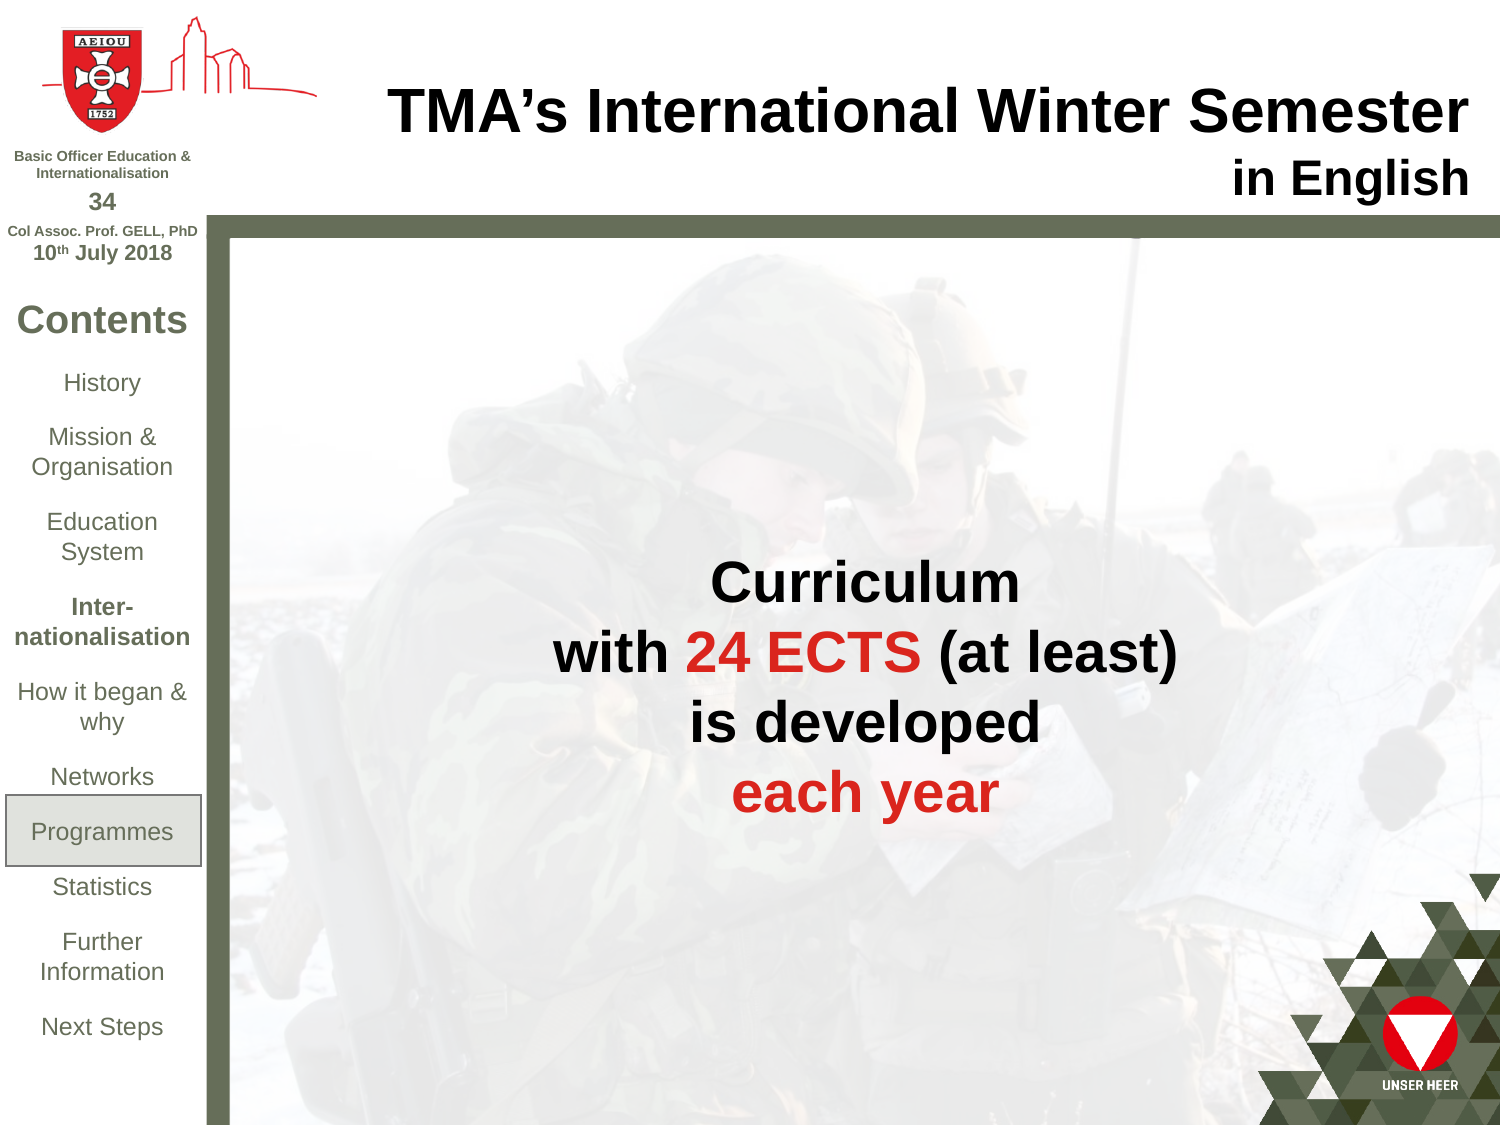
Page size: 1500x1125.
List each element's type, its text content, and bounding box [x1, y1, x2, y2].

title TMA’s International Winter Semester in English [207, 17, 1471, 206]
text_box [6, 795, 201, 866]
picture [42, 16, 317, 135]
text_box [1237, 860, 1500, 1125]
picture [229, 238, 1500, 1125]
